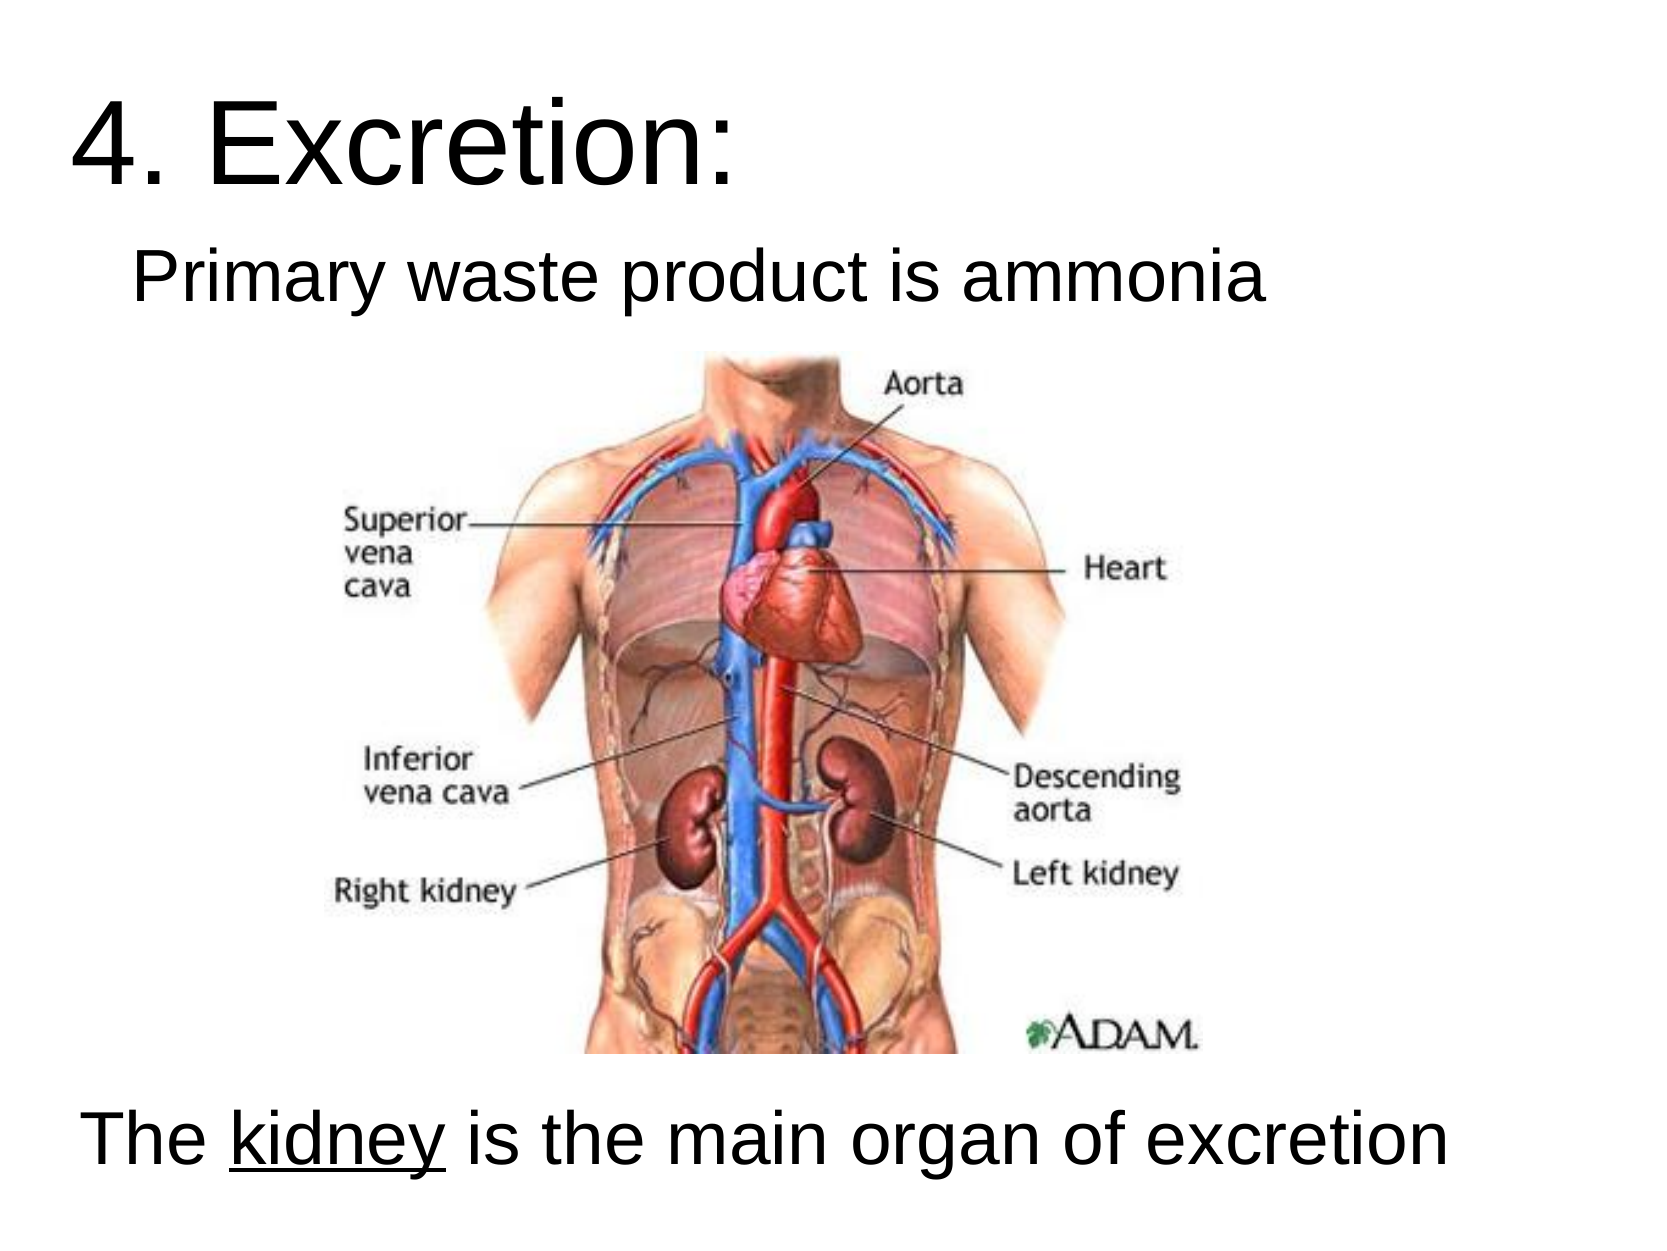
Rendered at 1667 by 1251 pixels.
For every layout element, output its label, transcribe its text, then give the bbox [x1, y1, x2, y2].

text_box 4. Excretion: Primary waste product is ammonia [64, 47, 1530, 331]
picture [323, 351, 1203, 1054]
text_box The kidney is the main organ of excretion [64, 1074, 1603, 1206]
